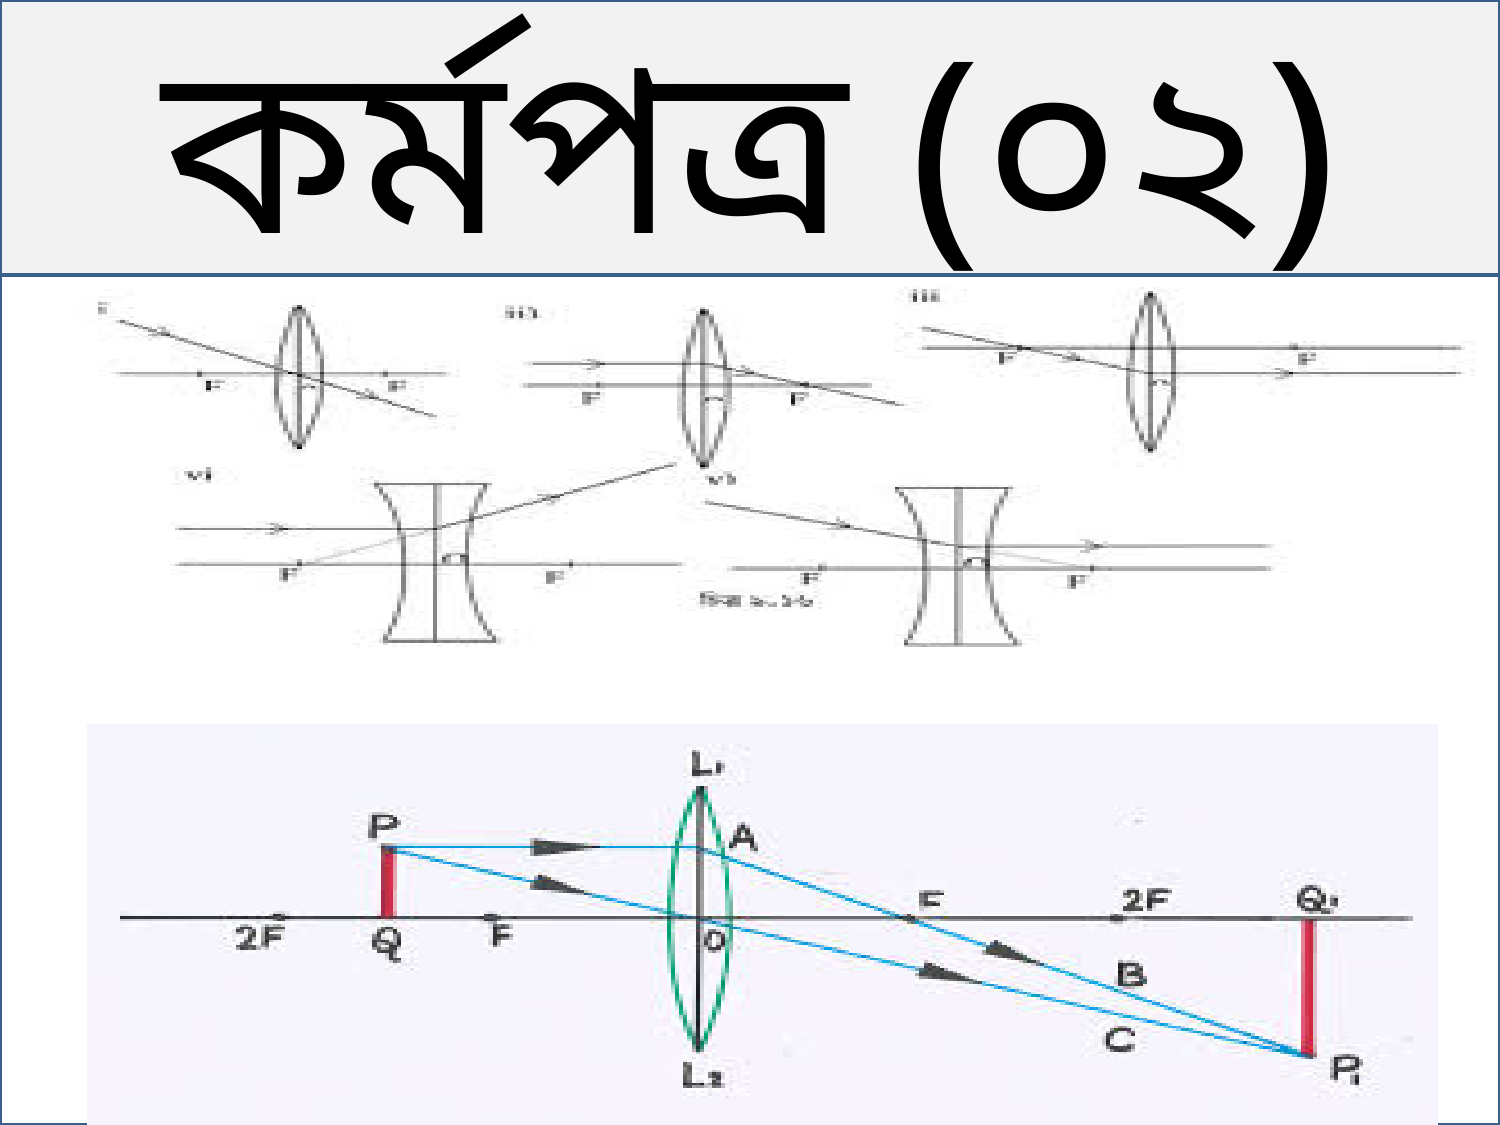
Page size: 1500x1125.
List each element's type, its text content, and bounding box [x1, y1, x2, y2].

text_box কর্মপত্র (০২) [0, 0, 1500, 277]
picture [62, 287, 1476, 651]
picture [87, 724, 1438, 1125]
text_box [0, 277, 1500, 1125]
